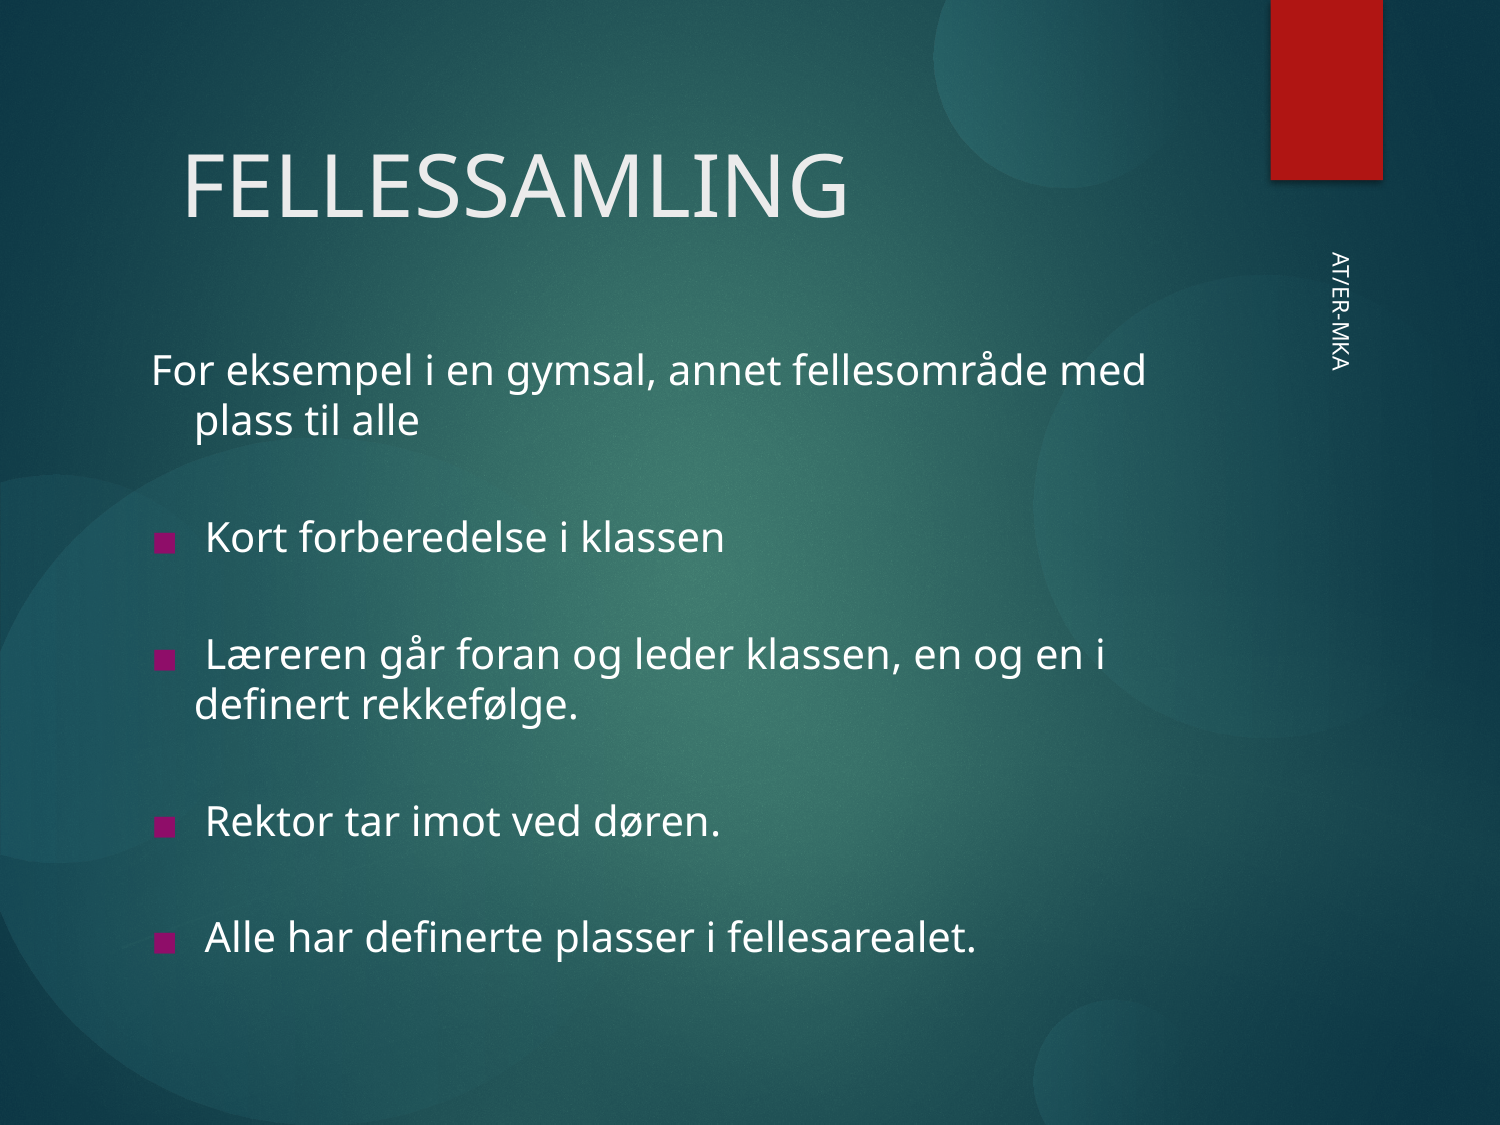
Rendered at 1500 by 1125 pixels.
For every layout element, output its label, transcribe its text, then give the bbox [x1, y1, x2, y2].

text_box For eksempel i en gymsal, annet fellesområde med plass til alle Kort forberedelse i klassen Læreren går foran og leder klassen, en og en i definert rekkefølge. Rektor tar imot ved døren. Alle har definerte plasser i fellesarealet. [135, 336, 1237, 1025]
text_box AT/ER-MKA [1320, 237, 1358, 871]
text_box FELLESSAMLING [180, 50, 1412, 235]
picture [0, 0, 1500, 1125]
